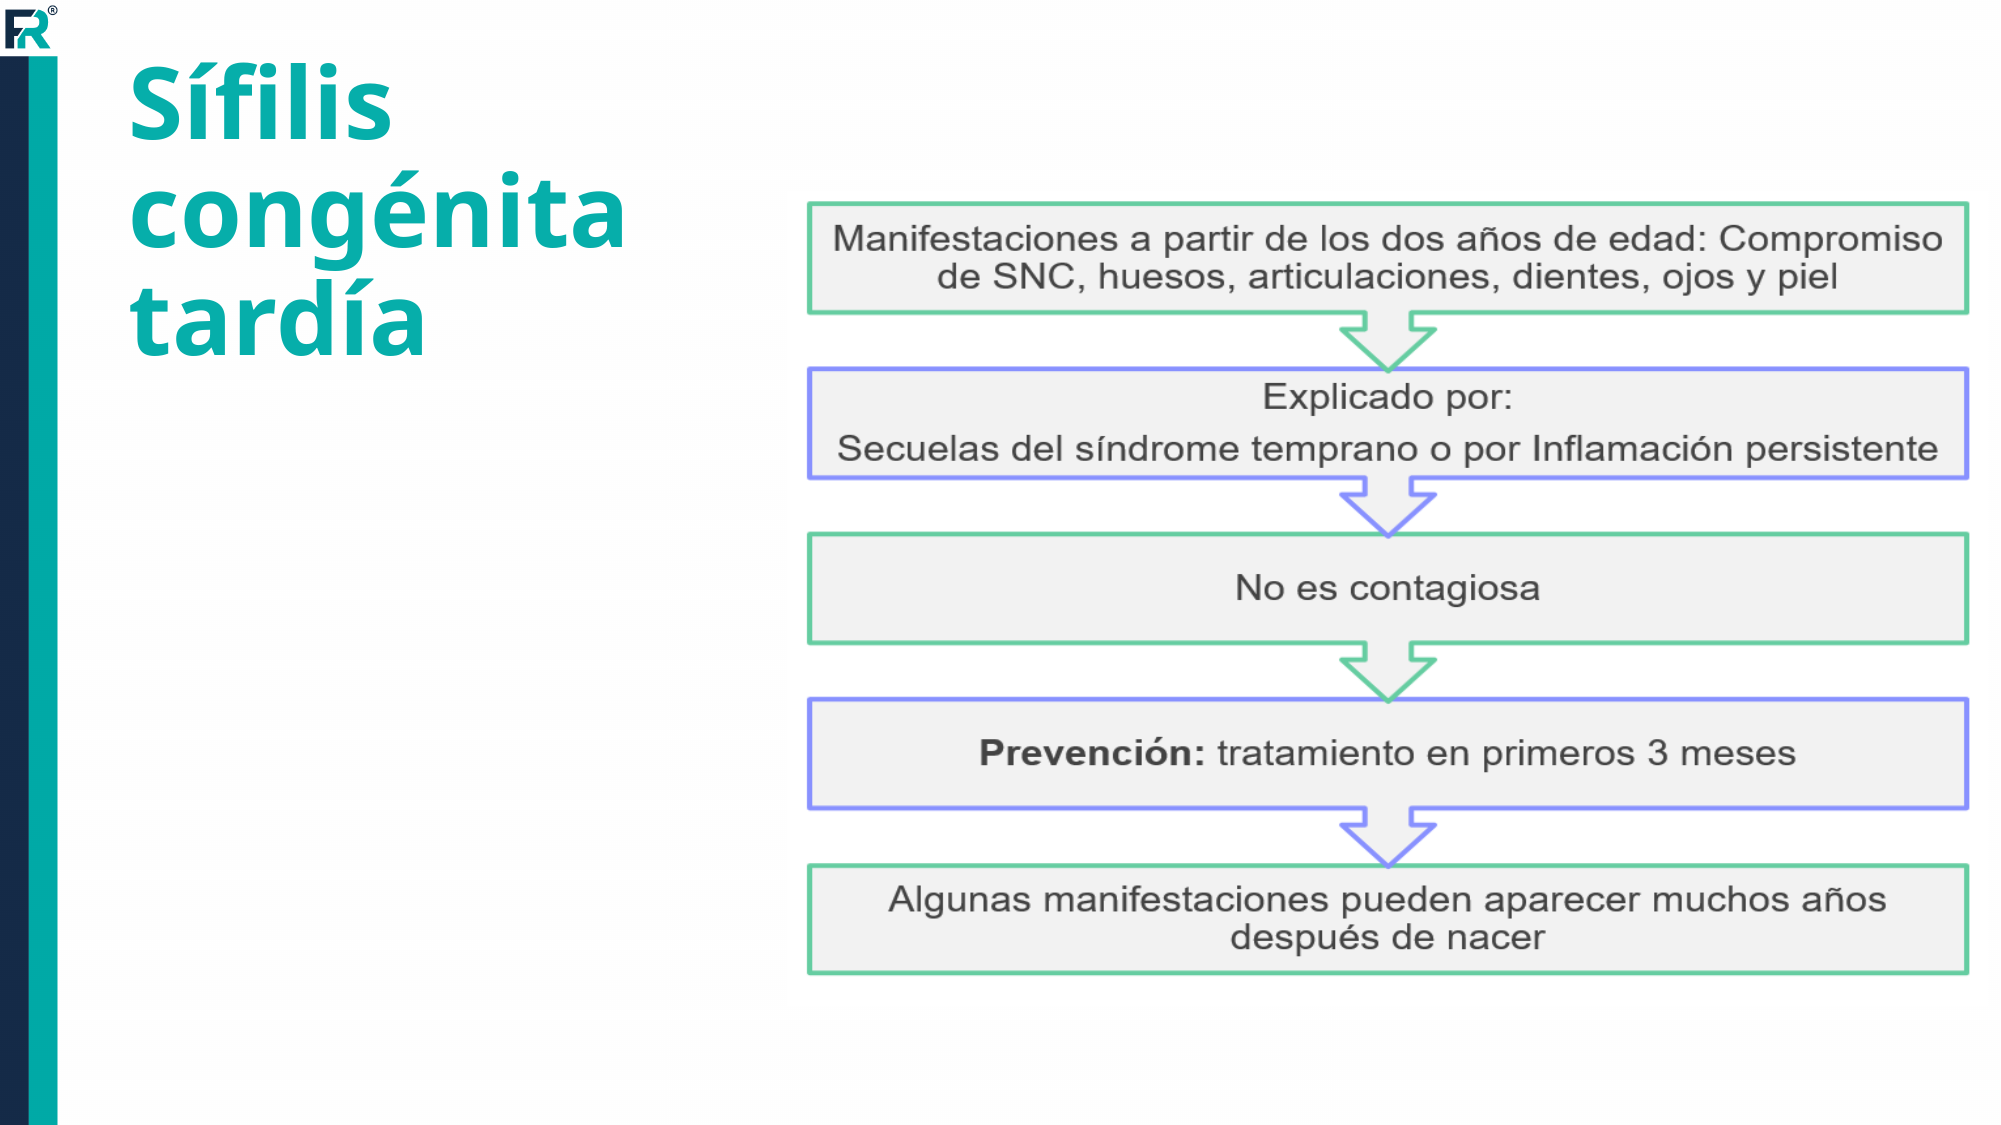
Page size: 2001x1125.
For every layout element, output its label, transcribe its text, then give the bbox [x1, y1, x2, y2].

title Sífilis congénita tardía [113, 71, 880, 358]
picture [0, 0, 2001, 1125]
